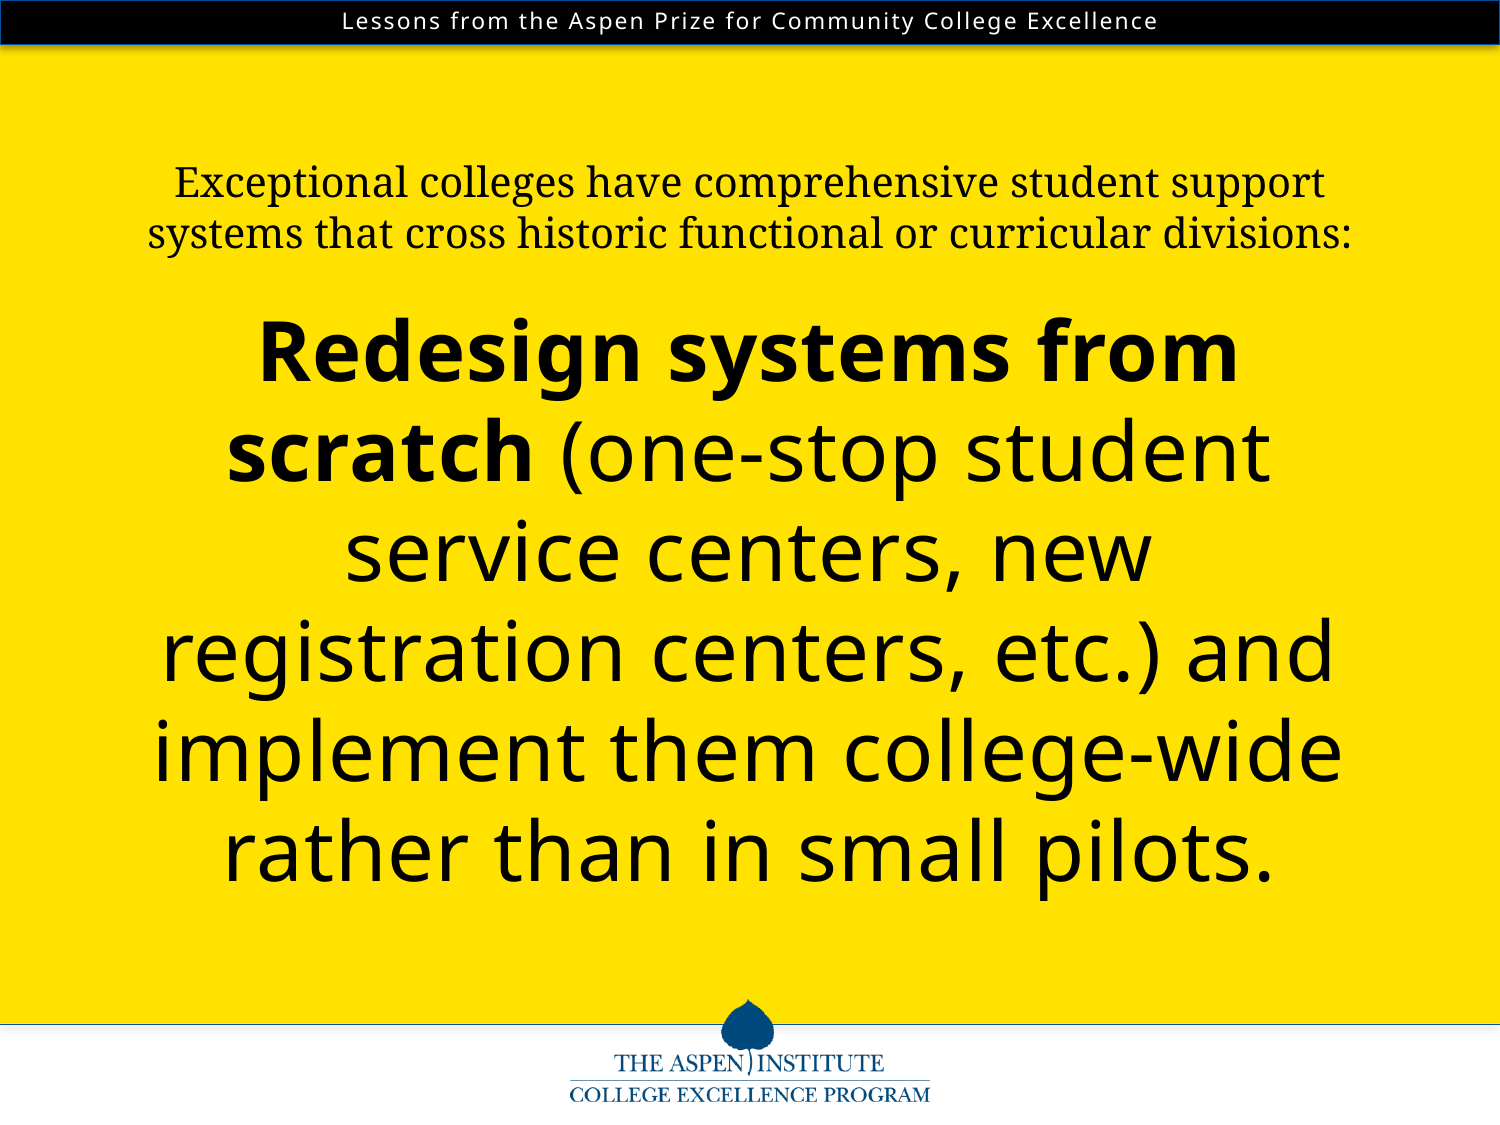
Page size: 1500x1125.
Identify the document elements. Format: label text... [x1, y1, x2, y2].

text_box Exceptional colleges have comprehensive student support systems that cross historic functional or curricular divisions: Redesign systems from scratch (one-stop student service centers, new registration centers, etc.) and implement them college-wide rather than in small pilots. [96, 43, 1404, 1023]
picture [570, 1023, 930, 1102]
